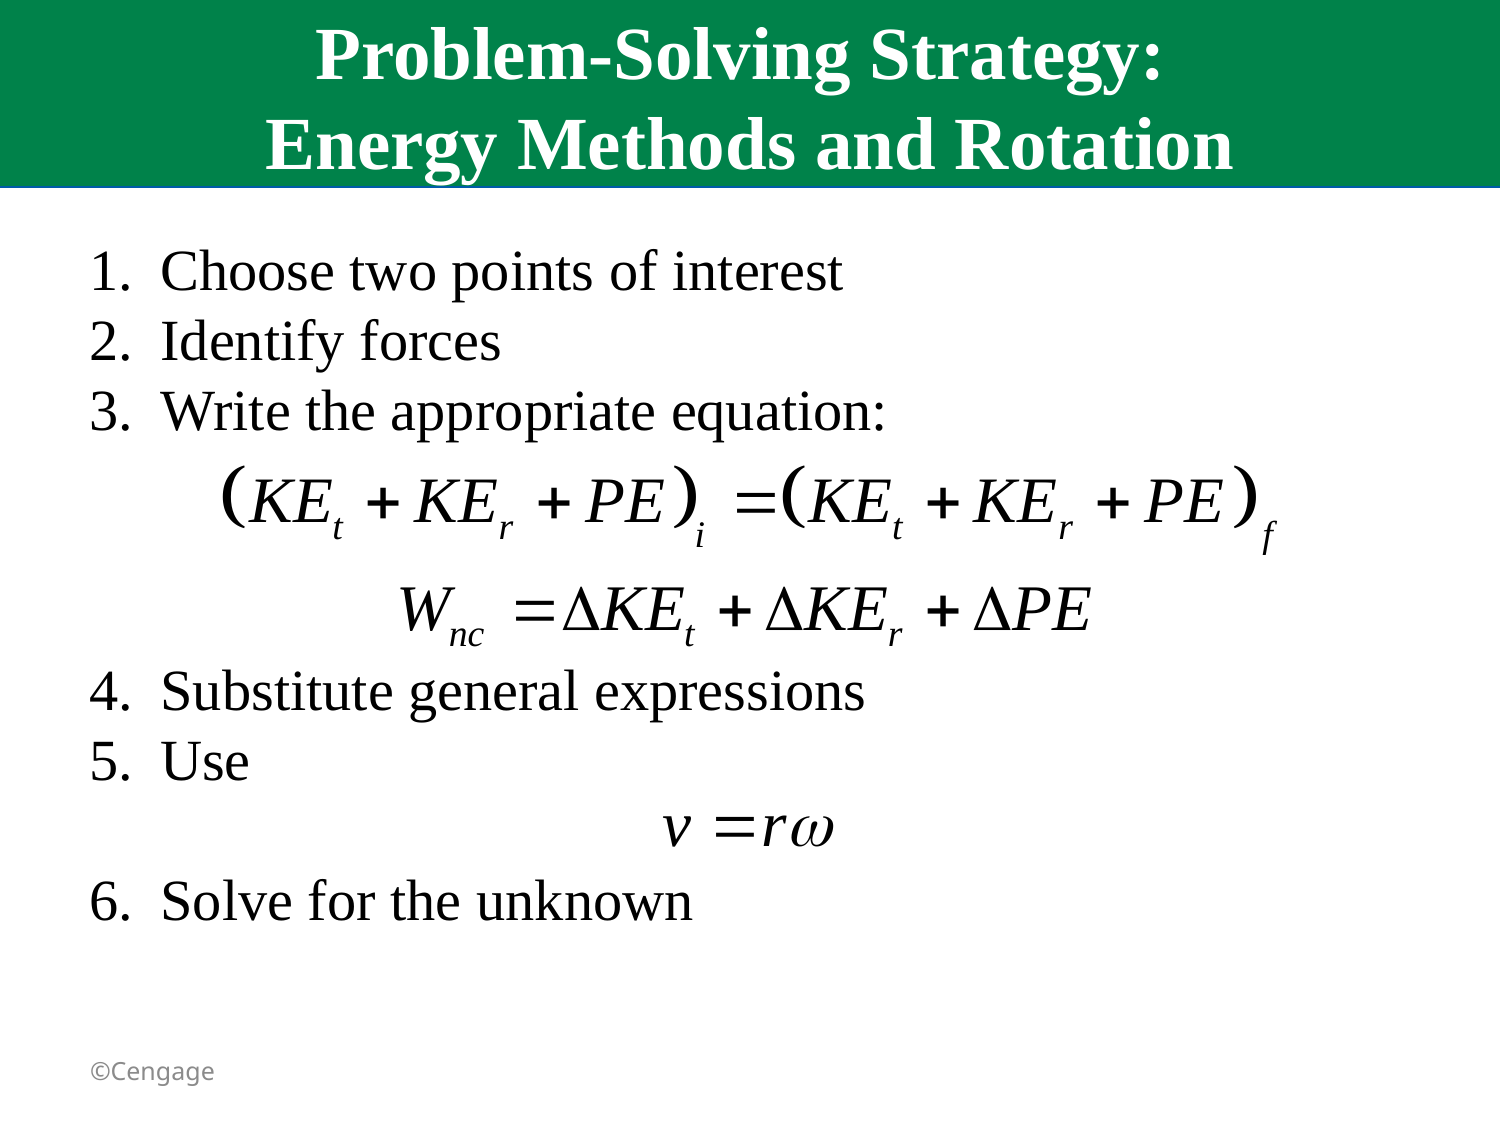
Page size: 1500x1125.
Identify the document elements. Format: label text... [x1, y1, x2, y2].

text_box Choose two points of interest Identify forces Write the appropriate equation: Substitute general expressions Use Solve for the unknown [74, 224, 1431, 940]
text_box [210, 451, 1296, 576]
picture [0, 0, 1500, 188]
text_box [651, 801, 849, 867]
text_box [390, 564, 1110, 663]
footer ©Cengage [75, 1042, 550, 1103]
